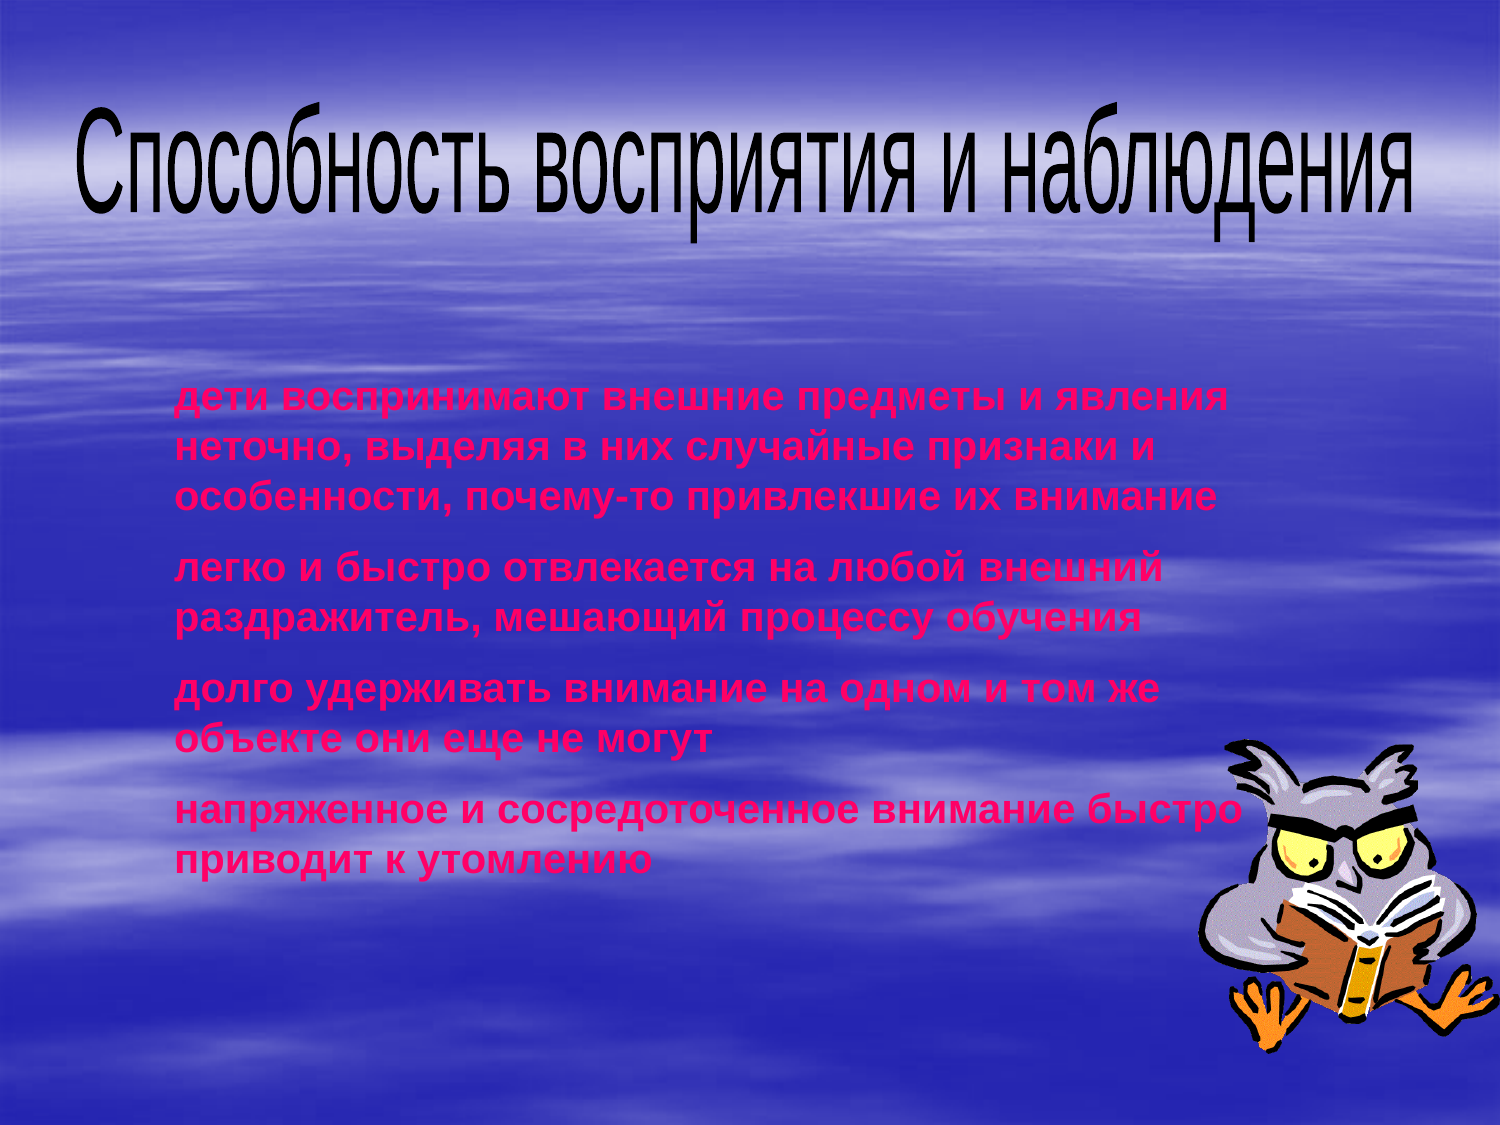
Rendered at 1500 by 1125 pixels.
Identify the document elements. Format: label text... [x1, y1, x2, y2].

text_box дети воспринимают внешние предметы и явления неточно, выделяя в них случайные признаки и особенности, почему-то привлекшие их внимание легко и быстро отвлекается на любой внешний раздражитель, мешающий процессу обучения долго удерживать внимание на одном и том же объекте они еще не могут напряженное и сосредоточенное внимание быстро приводит к утомлению [159, 361, 1341, 960]
picture [1198, 739, 1500, 1055]
